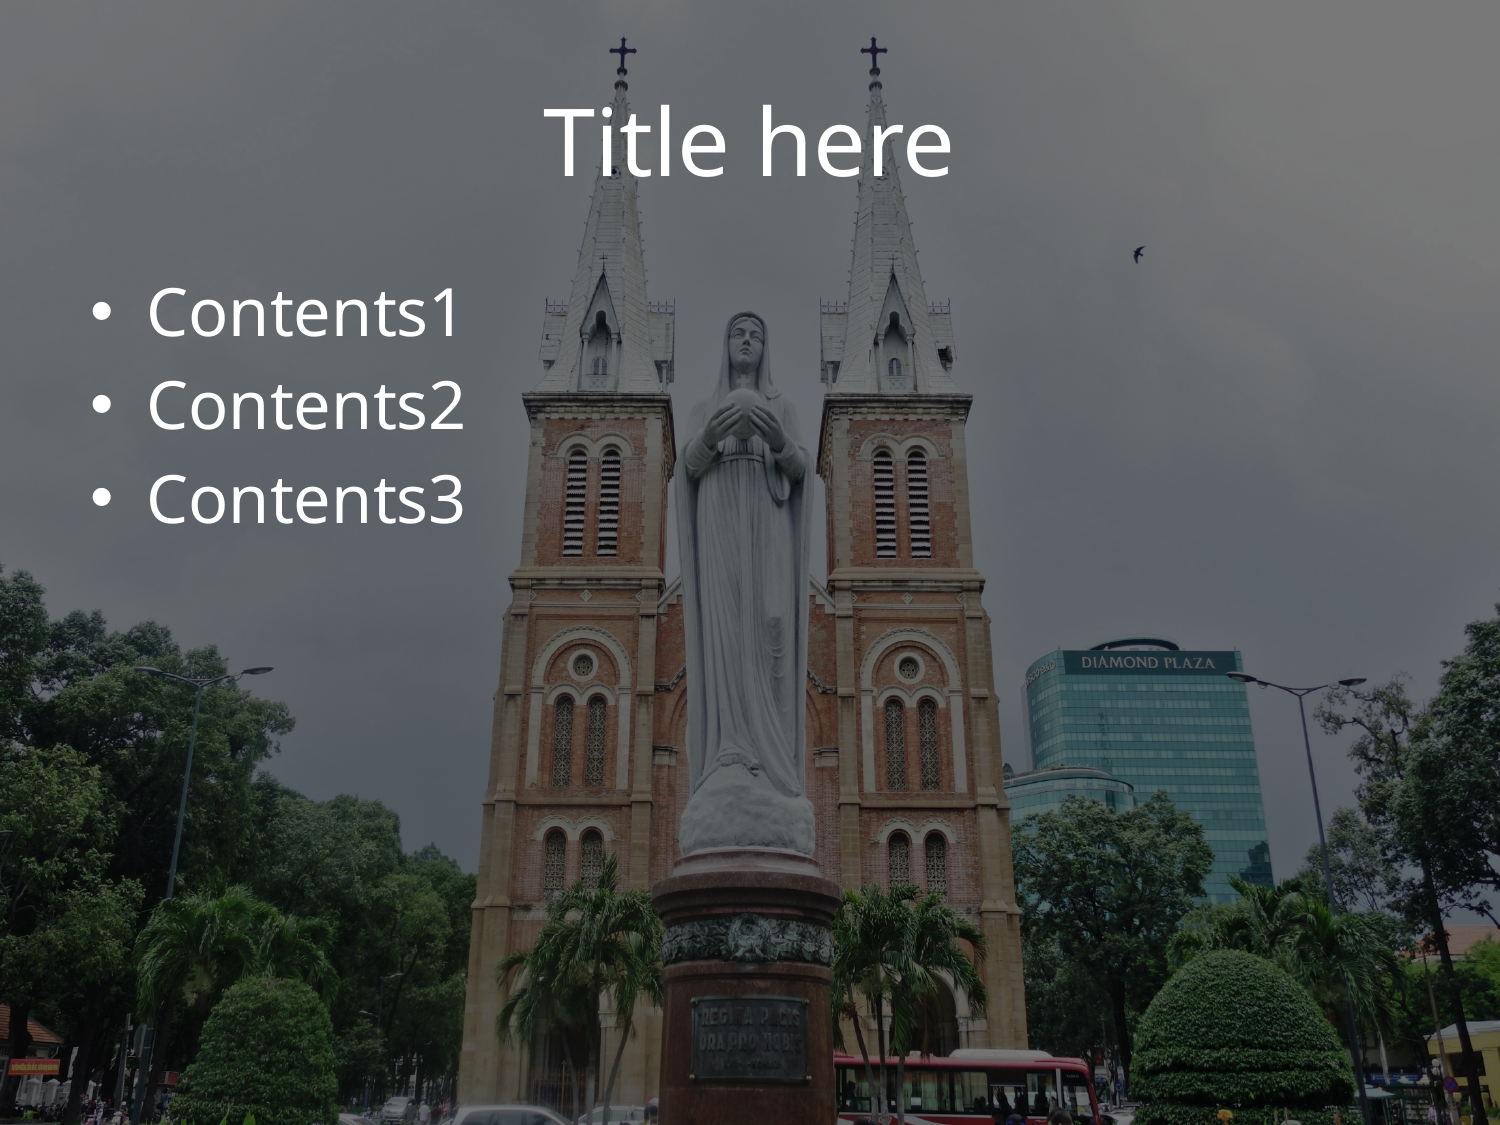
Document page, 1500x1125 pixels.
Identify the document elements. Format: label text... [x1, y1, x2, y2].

title Title here [75, 45, 1425, 233]
list Contents1 Contents2 Contents3 [75, 262, 1425, 1005]
text_box [0, 0, 1500, 1125]
